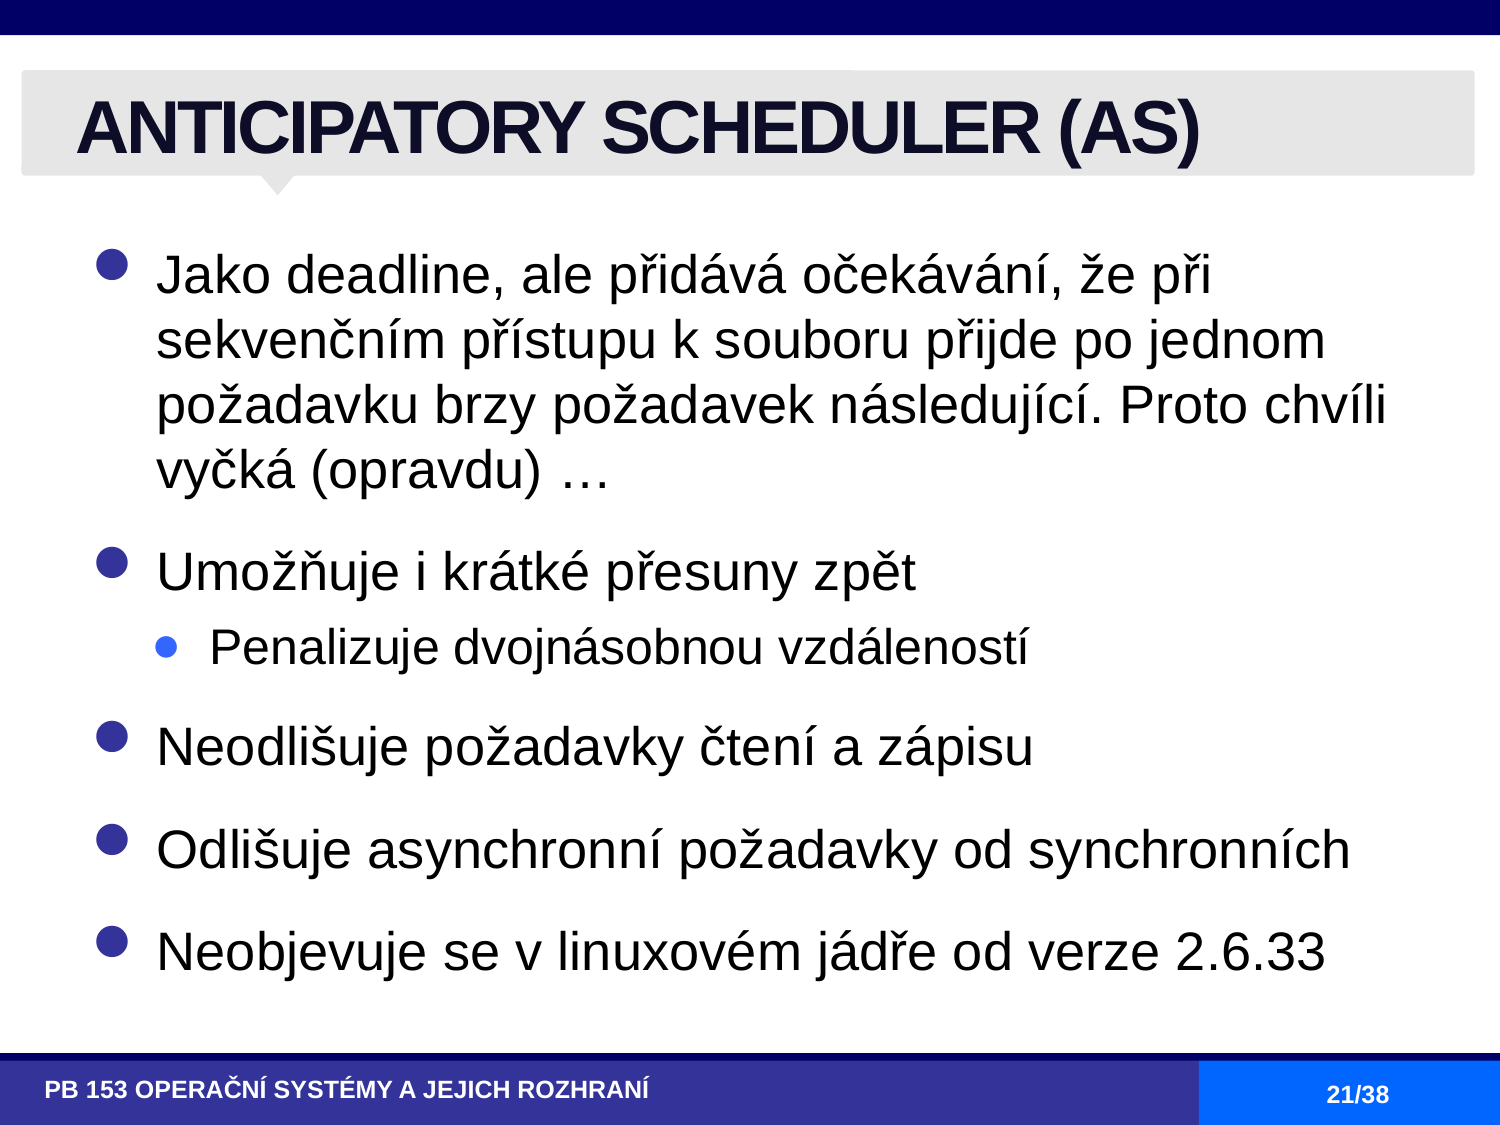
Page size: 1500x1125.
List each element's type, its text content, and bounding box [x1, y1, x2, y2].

title ANTICIPATORY SCHEDULER (AS) [74, 44, 1471, 209]
list Jako deadline, ale přidává očekávání, že při sekvenčním přístupu k souboru přijde po jednom požadavku brzy požadavek následující. Proto chvíli vyčká (opravdu) … Umožňuje i krátké přesuny zpět Penalizuje dvojnásobnou vzdáleností Neodlišuje požadavky čtení a zápisu Odlišuje asynchronní požadavky od synchronních Neobjevuje se v linuxovém jádře od verze 2.6.33 [76, 231, 1459, 1024]
footer PB 153 OPERAČNÍ SYSTÉMY A JEJICH ROZHRANÍ [29, 1065, 1200, 1125]
